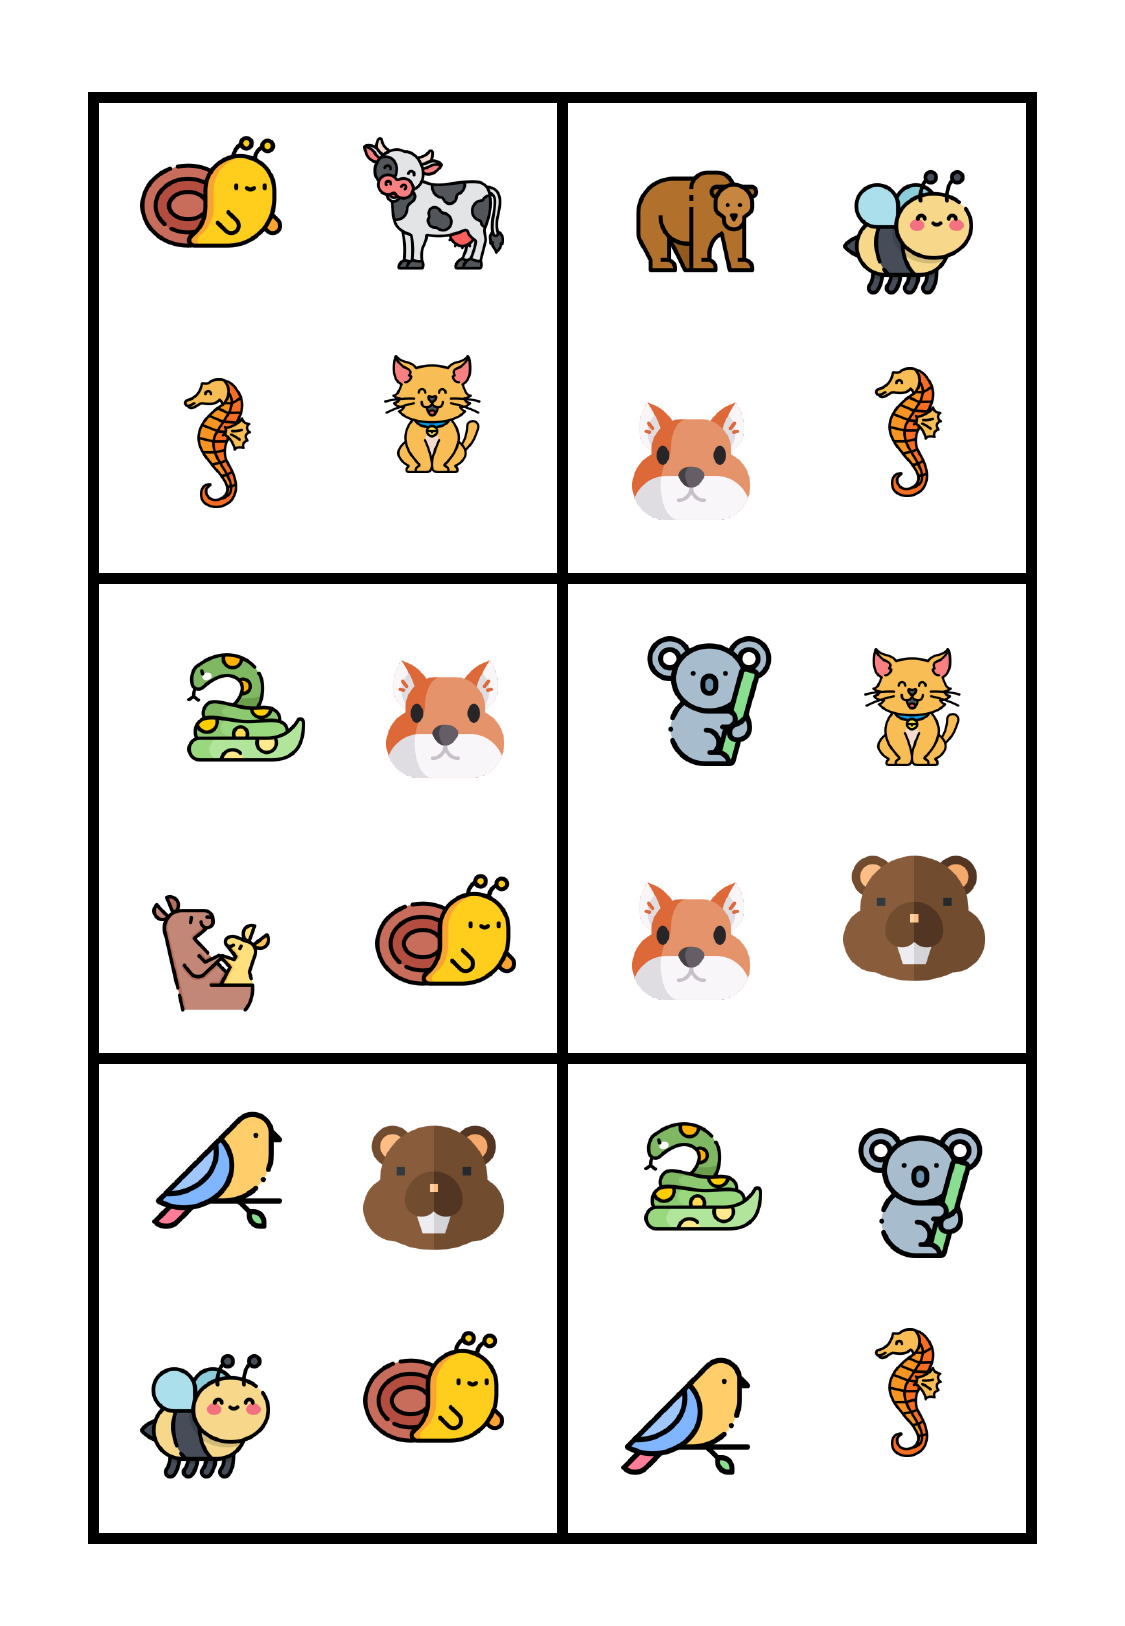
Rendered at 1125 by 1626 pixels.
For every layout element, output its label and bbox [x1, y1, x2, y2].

picture [855, 1128, 985, 1259]
table_header [99, 103, 557, 573]
picture [363, 132, 505, 274]
picture [632, 402, 751, 520]
picture [187, 648, 305, 766]
picture [363, 1316, 505, 1458]
table_header [568, 103, 1026, 573]
picture [374, 859, 516, 1001]
picture [843, 847, 985, 989]
picture [152, 1105, 282, 1235]
picture [644, 636, 774, 766]
picture [363, 1116, 505, 1259]
picture [152, 378, 282, 509]
picture [140, 1351, 270, 1481]
table_cell [99, 1064, 557, 1533]
picture [644, 1116, 762, 1235]
picture [843, 167, 973, 298]
picture [140, 120, 282, 262]
picture [632, 882, 751, 1001]
picture [374, 355, 493, 473]
table_cell [99, 584, 557, 1053]
picture [843, 1327, 973, 1458]
table_cell [568, 584, 1026, 1053]
table_cell [568, 1064, 1026, 1533]
picture [855, 648, 973, 766]
picture [620, 1351, 751, 1481]
picture [843, 366, 973, 497]
picture [152, 894, 270, 1012]
picture [632, 155, 762, 286]
picture [386, 659, 505, 778]
